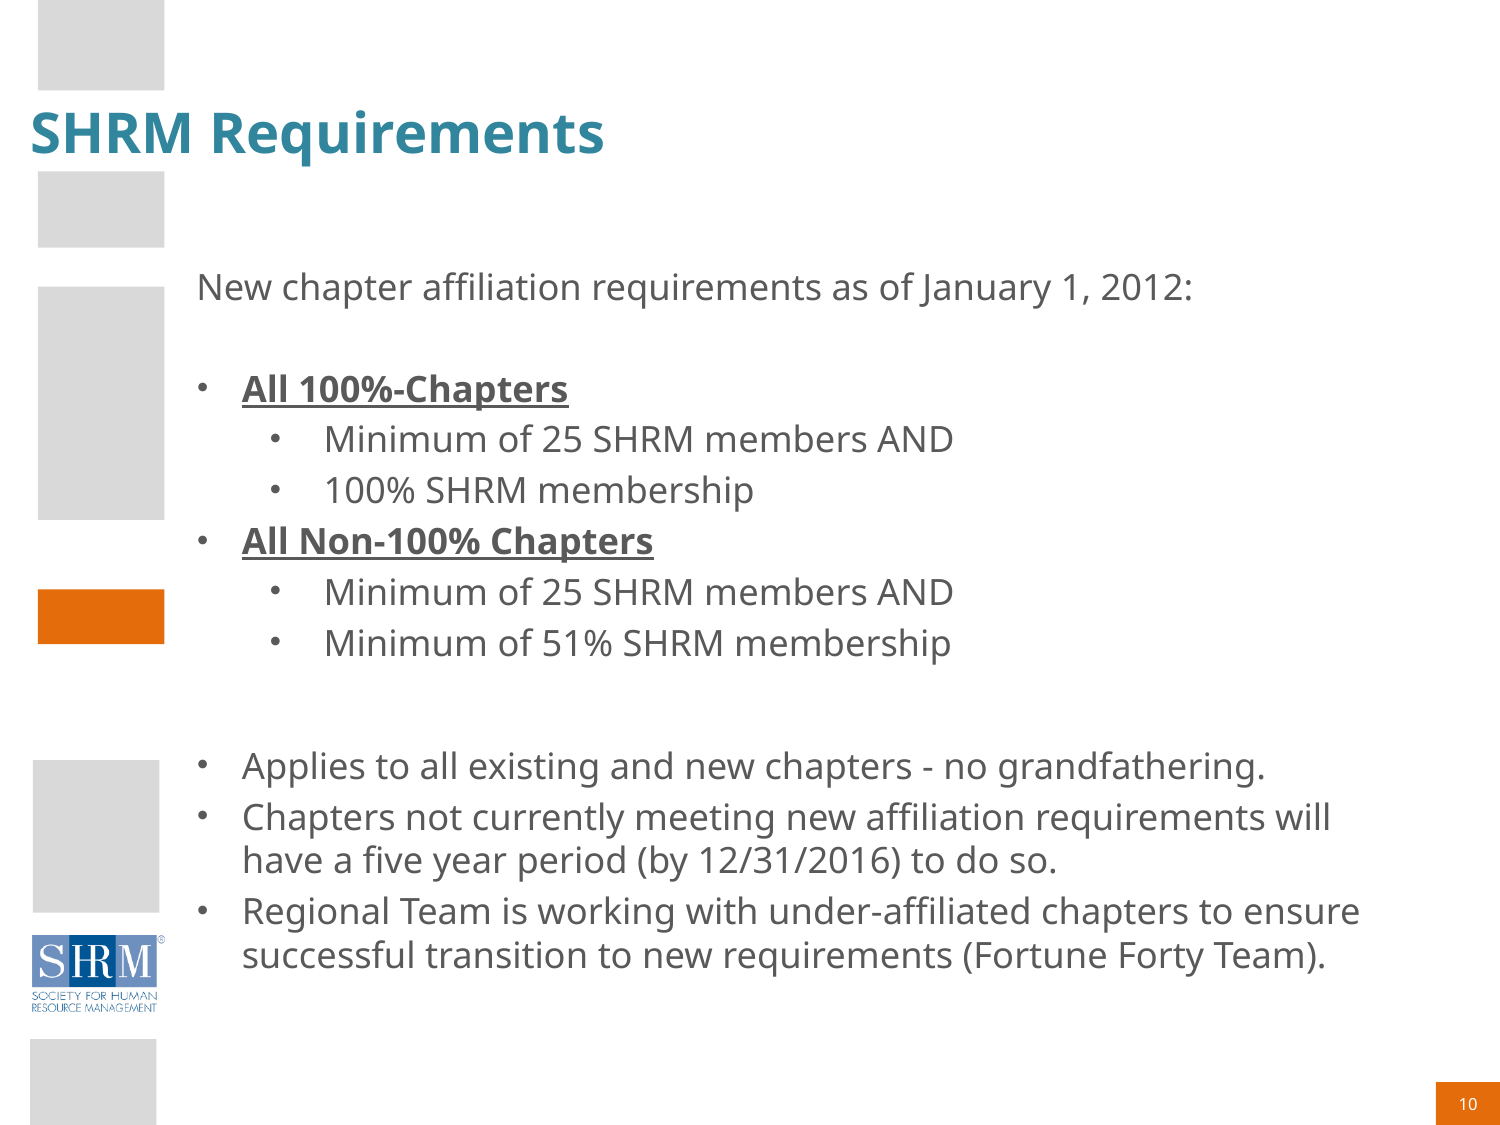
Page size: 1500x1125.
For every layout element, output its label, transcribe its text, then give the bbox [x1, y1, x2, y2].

list New chapter affiliation requirements as of January 1, 2012: All 100%-Chapters Minimum of 25 SHRM members AND 100% SHRM membership All Non-100% Chapters Minimum of 25 SHRM members AND Minimum of 51% SHRM membership Applies to all existing and new chapters - no grandfathering. Chapters not currently meeting new affiliation requirements will have a five year period (by 12/31/2016) to do so. Regional Team is working with under-affiliated chapters to ensure successful transition to new requirements (Fortune Forty Team). [181, 256, 1379, 1025]
picture [32, 935, 165, 1012]
title SHRM Requirements [0, 89, 1500, 173]
